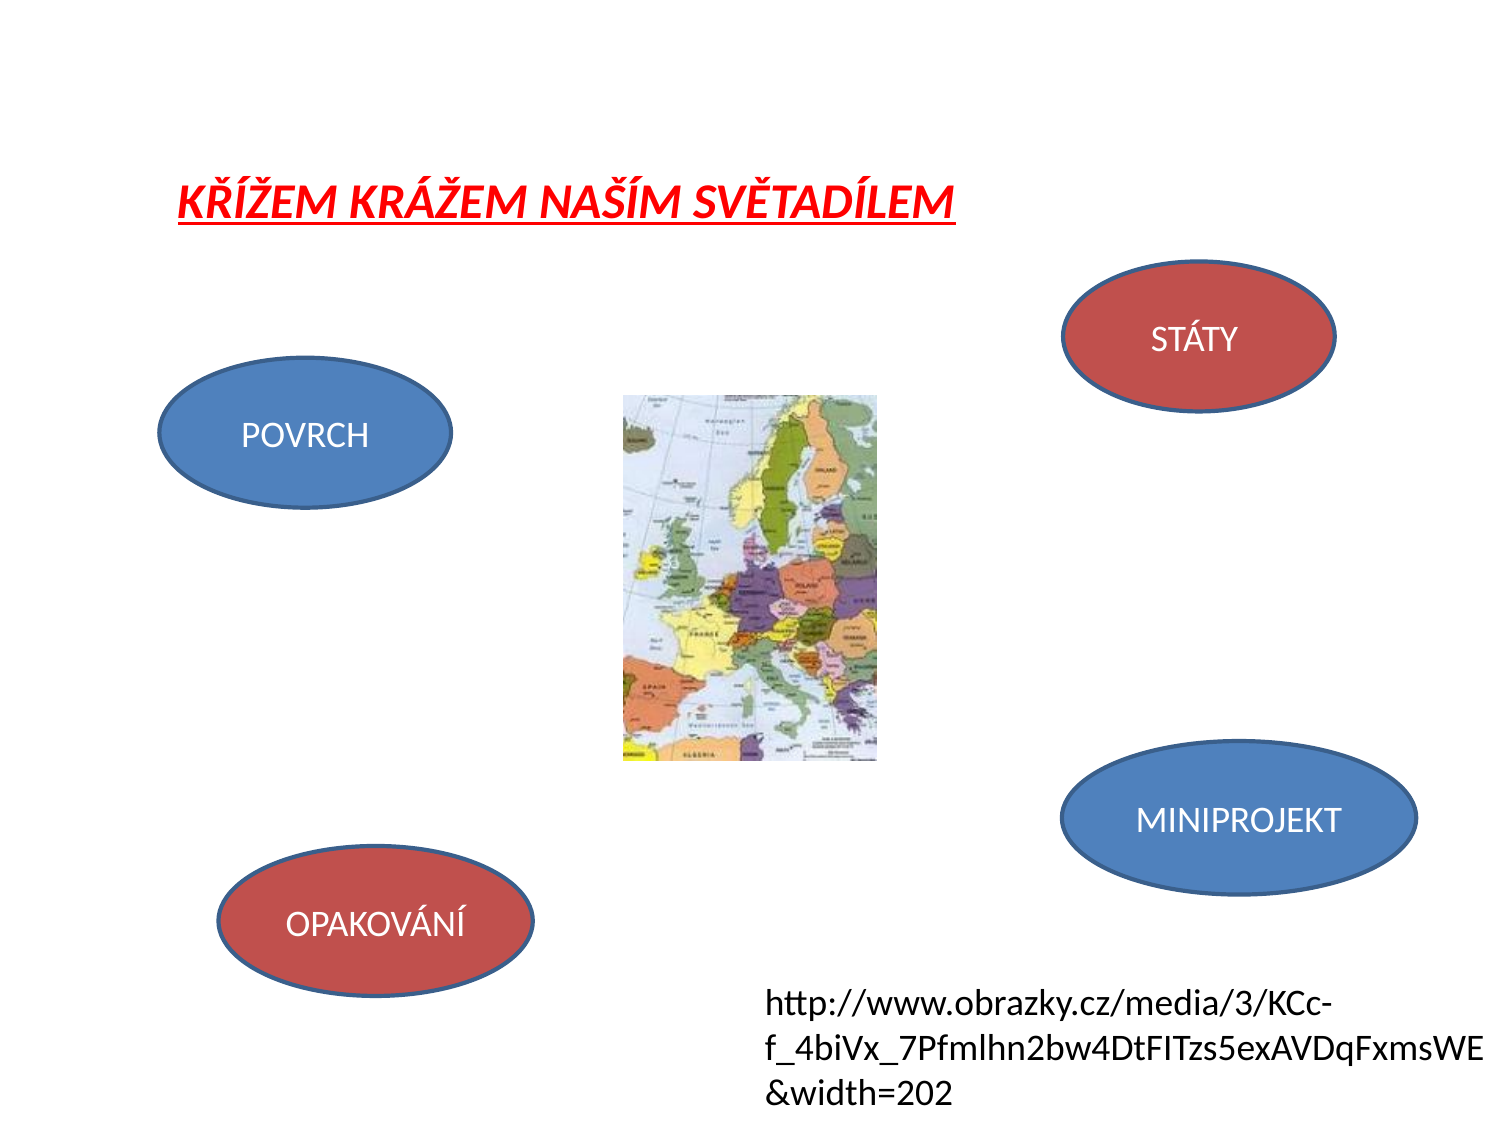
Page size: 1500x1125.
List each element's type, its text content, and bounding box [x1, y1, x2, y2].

text_box http://www.obrazky.cz/media/3/KCc-f_4biVx_7Pfmlhn2bw4DtFITzs5exAVDqFxmsWE&width=202 [749, 970, 1500, 1121]
text_box POVRCH [157, 355, 454, 510]
text_box MINIPROJEKT [1059, 738, 1419, 897]
text_box OPAKOVÁNÍ [216, 843, 535, 999]
text_box STÁTY [1060, 259, 1337, 414]
picture [623, 394, 877, 761]
text_box KŘÍŽEM KRÁŽEM NAŠÍM SVĚTADÍLEM [163, 160, 972, 356]
